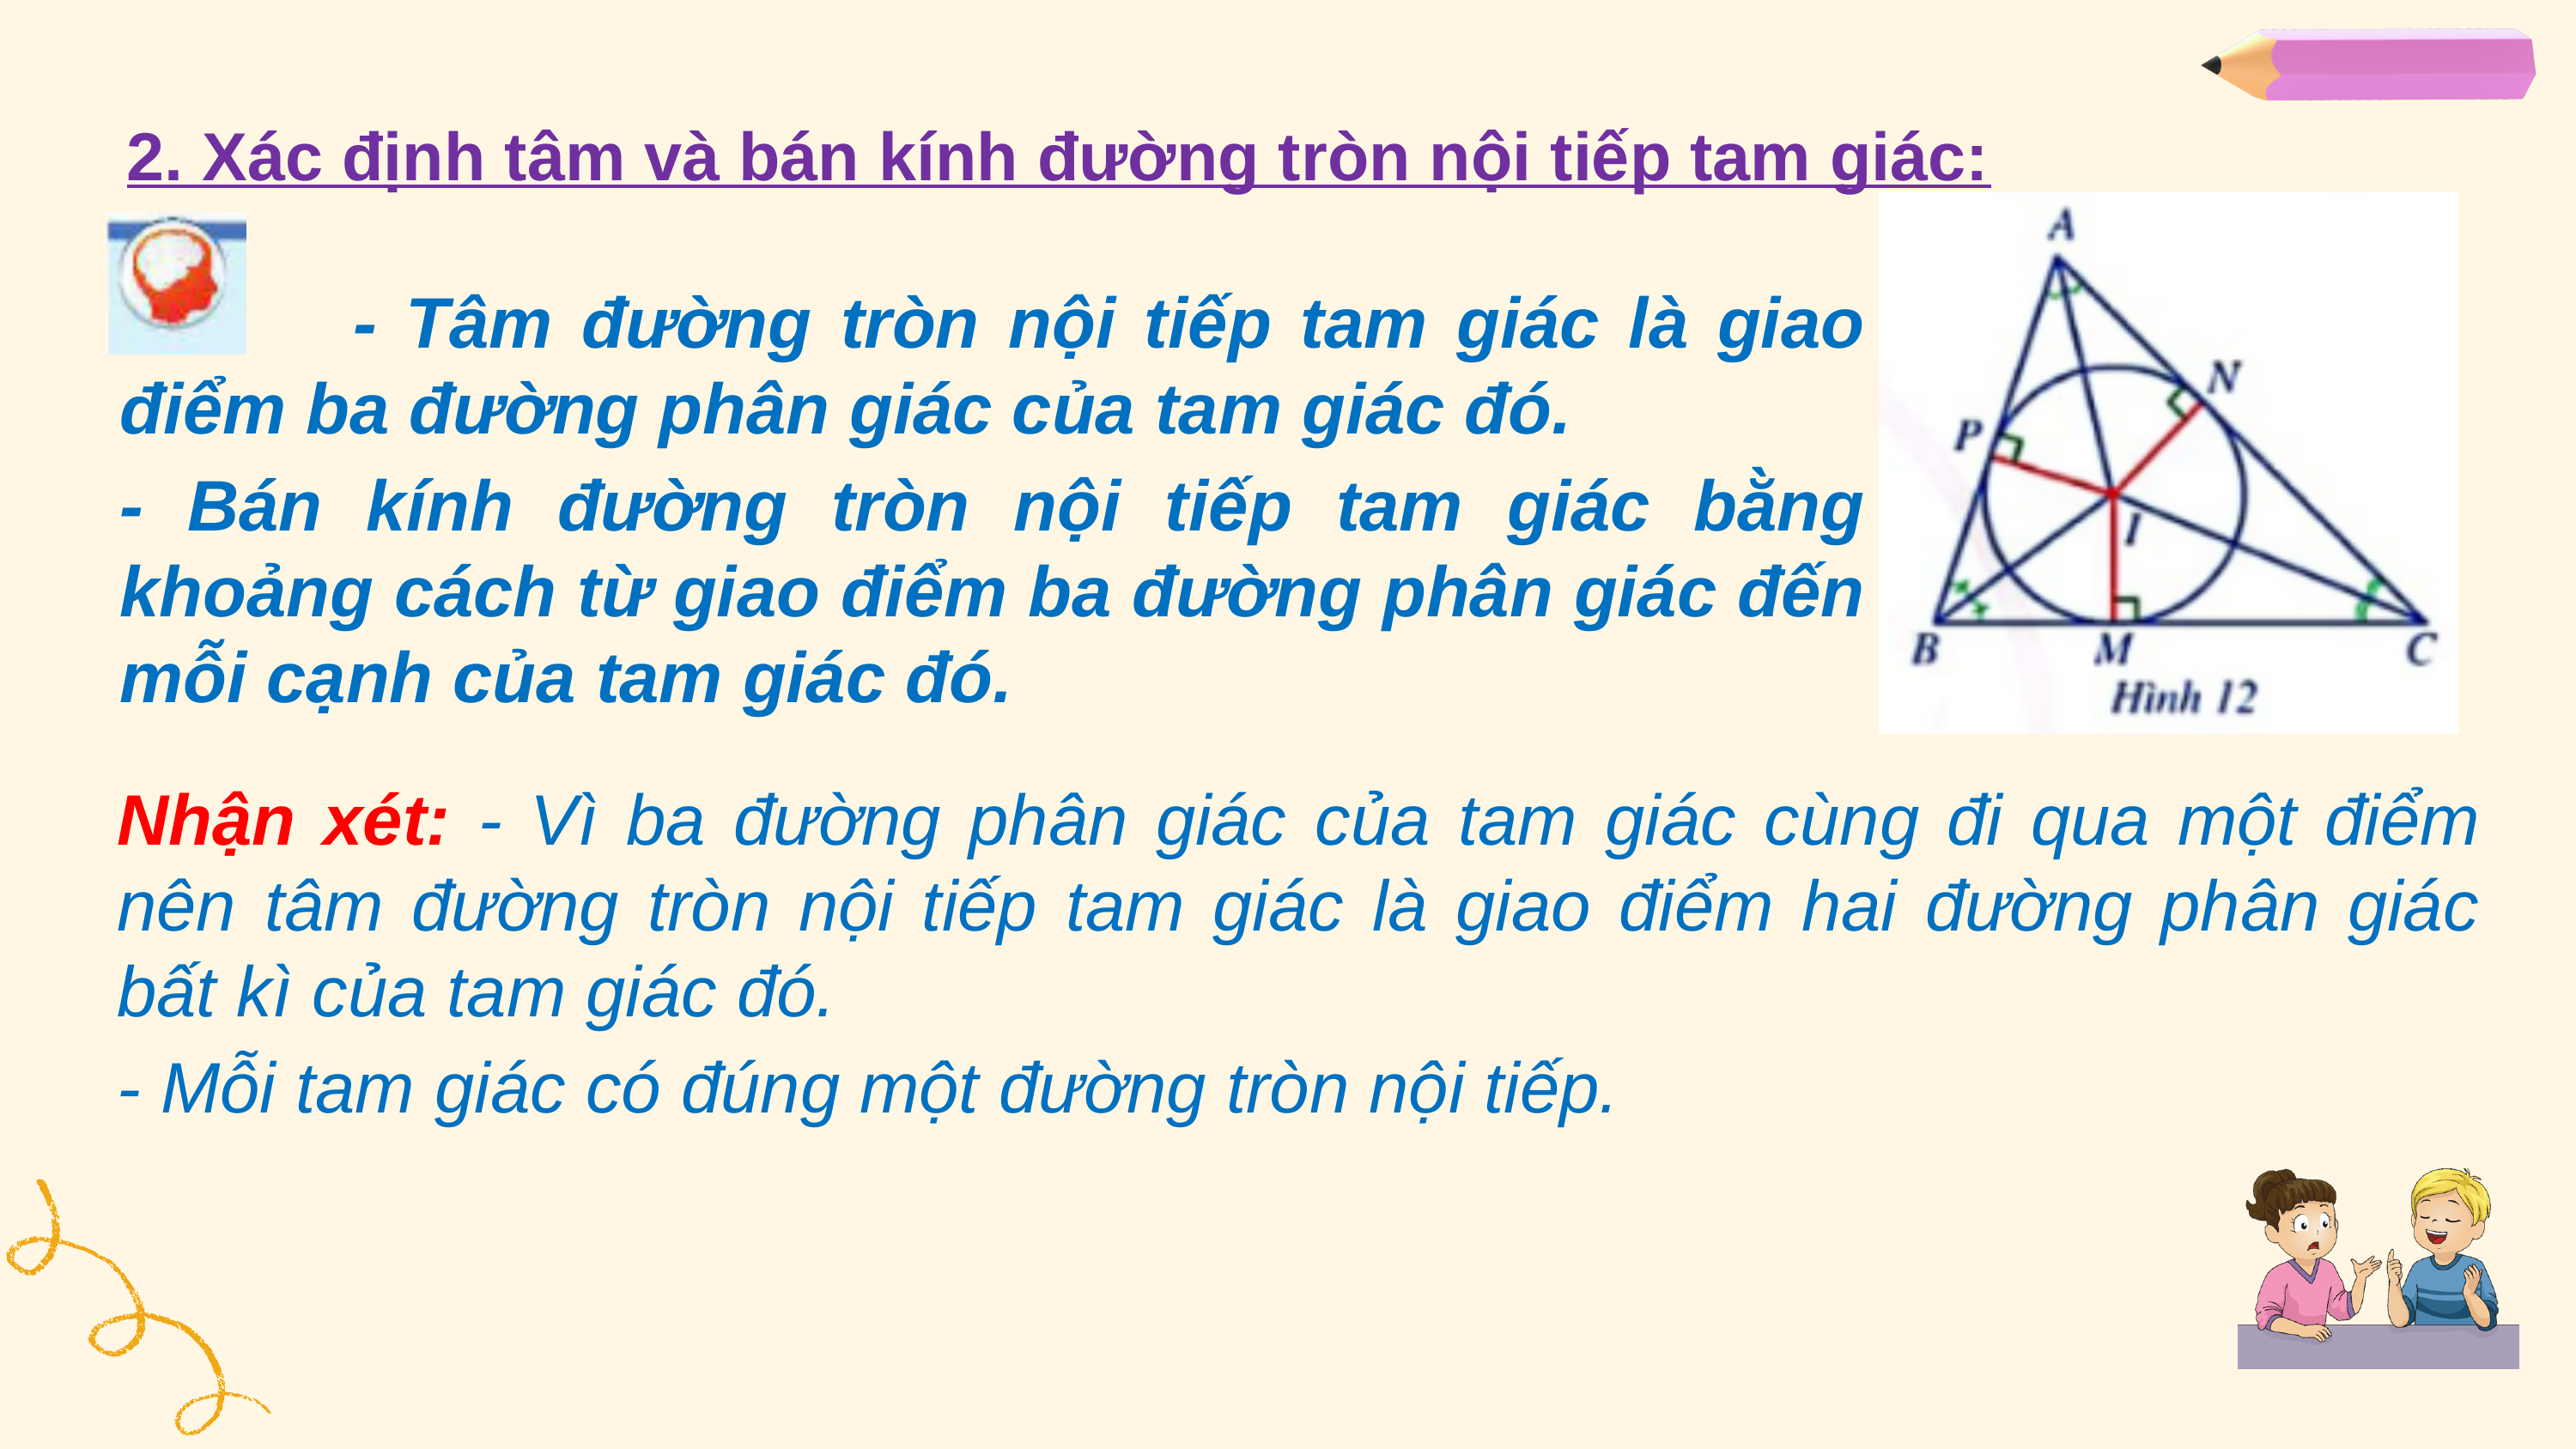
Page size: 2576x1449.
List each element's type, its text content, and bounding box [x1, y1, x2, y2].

picture [106, 212, 246, 355]
text_box Nhận xét: - Vì ba đường phân giác của tam giác cùng đi qua một điểm nên tâm đường tròn nội tiếp tam giác là giao điểm hai đường phân giác bất kì của tam giác đó. - Mỗi tam giác có đúng một đường tròn nội tiếp. [104, 767, 2494, 1134]
picture [2237, 1166, 2520, 1369]
text_box 2. Xác định tâm và bán kính đường tròn nội tiếp tam giác: [114, 106, 2004, 201]
text_box - Tâm đường tròn nội tiếp tam giác là giao điểm ba đường phân giác của tam giác đó. - Bán kính đường tròn nội tiếp tam giác bằng khoảng cách từ giao điểm ba đường phân giác đến mỗi cạnh của tam giác đó. [106, 270, 1874, 724]
picture [1879, 0, 2556, 734]
picture [0, 1280, 294, 1366]
